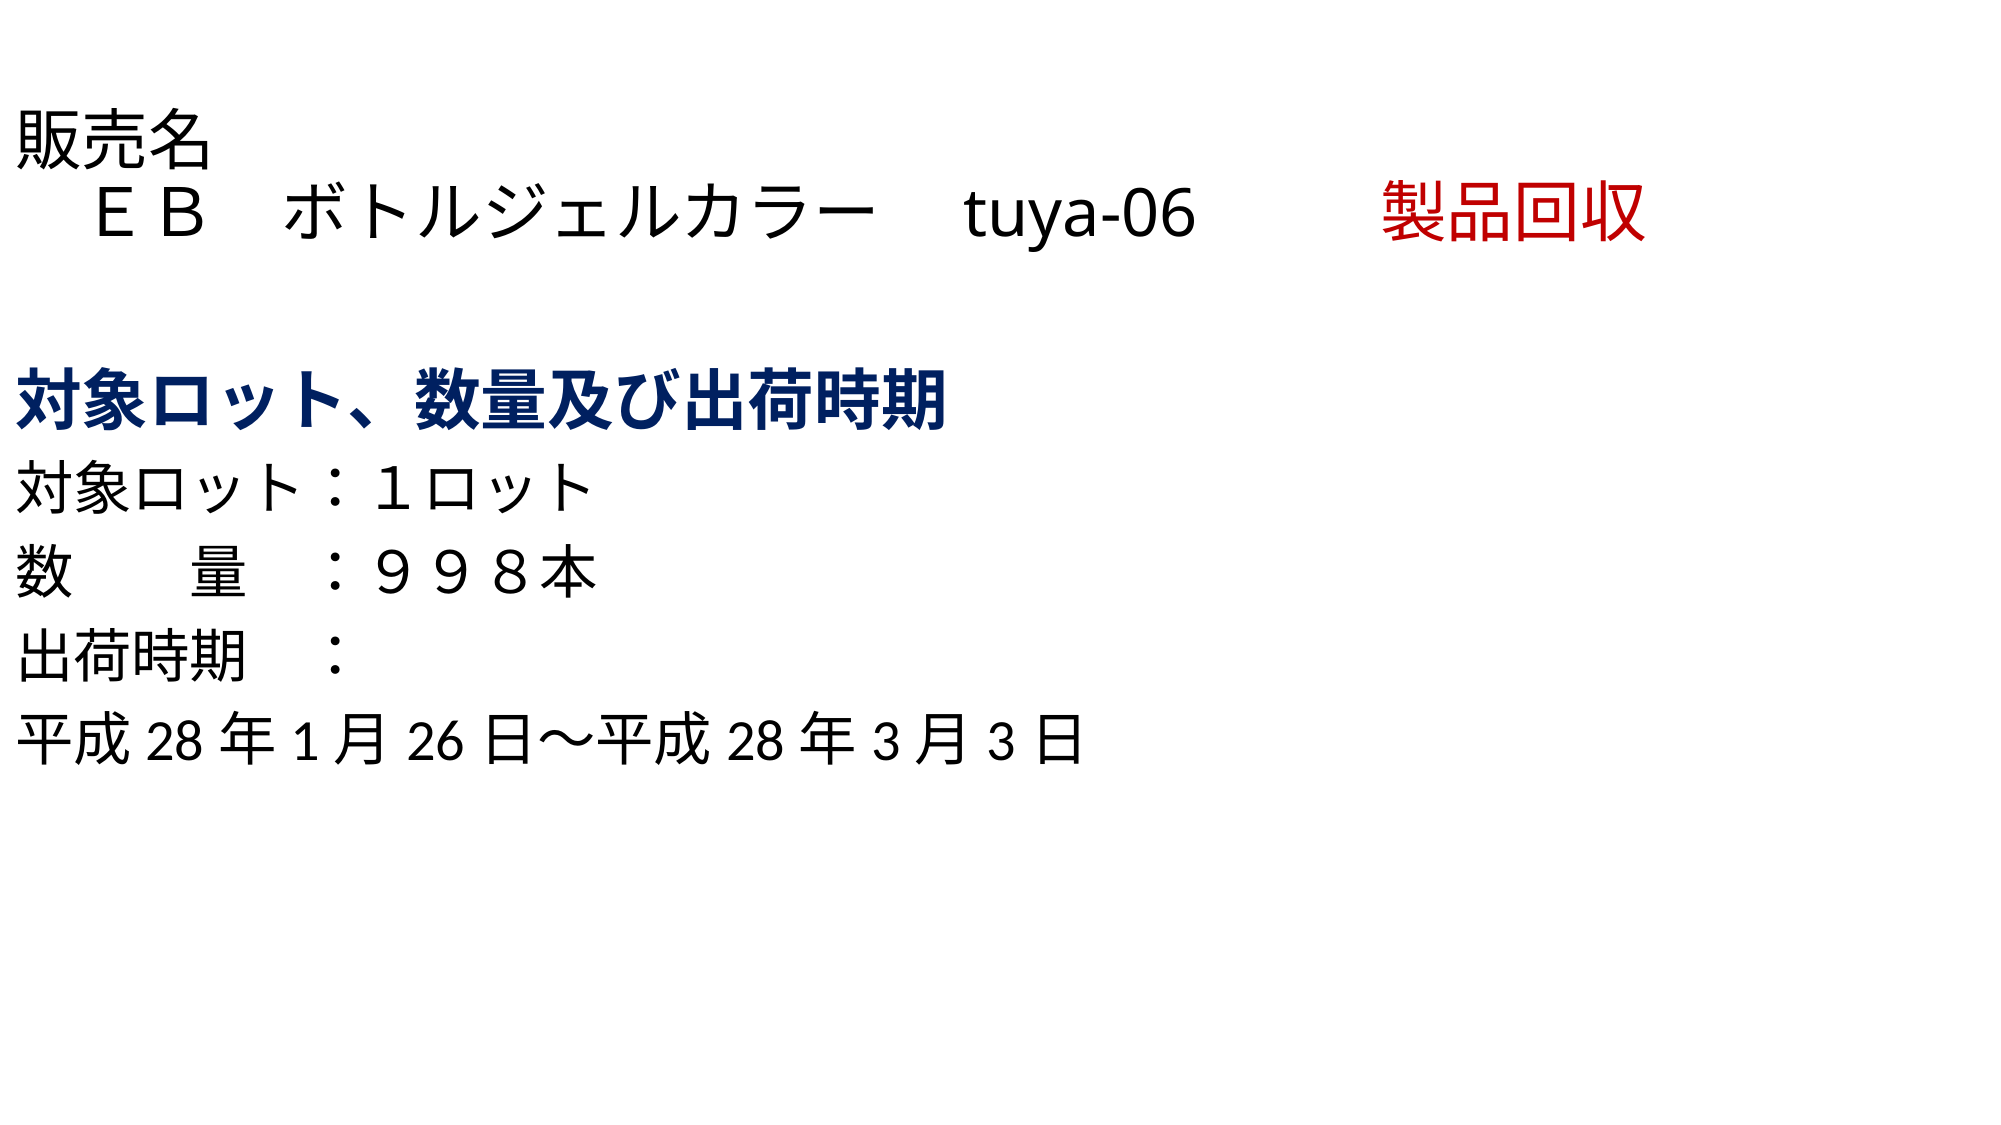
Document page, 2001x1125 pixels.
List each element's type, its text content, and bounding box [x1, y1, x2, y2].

list 対象ロット、数量及び出荷時期 対象ロット：１ロット 数 量 ：９９８本 出荷時期 ： 平成28年1月26日～平成28年3月3日 [0, 359, 2000, 1125]
title 販売名 ＥＢ ボトルジェルカラー tuya-06 製品回収 [0, 42, 2000, 316]
